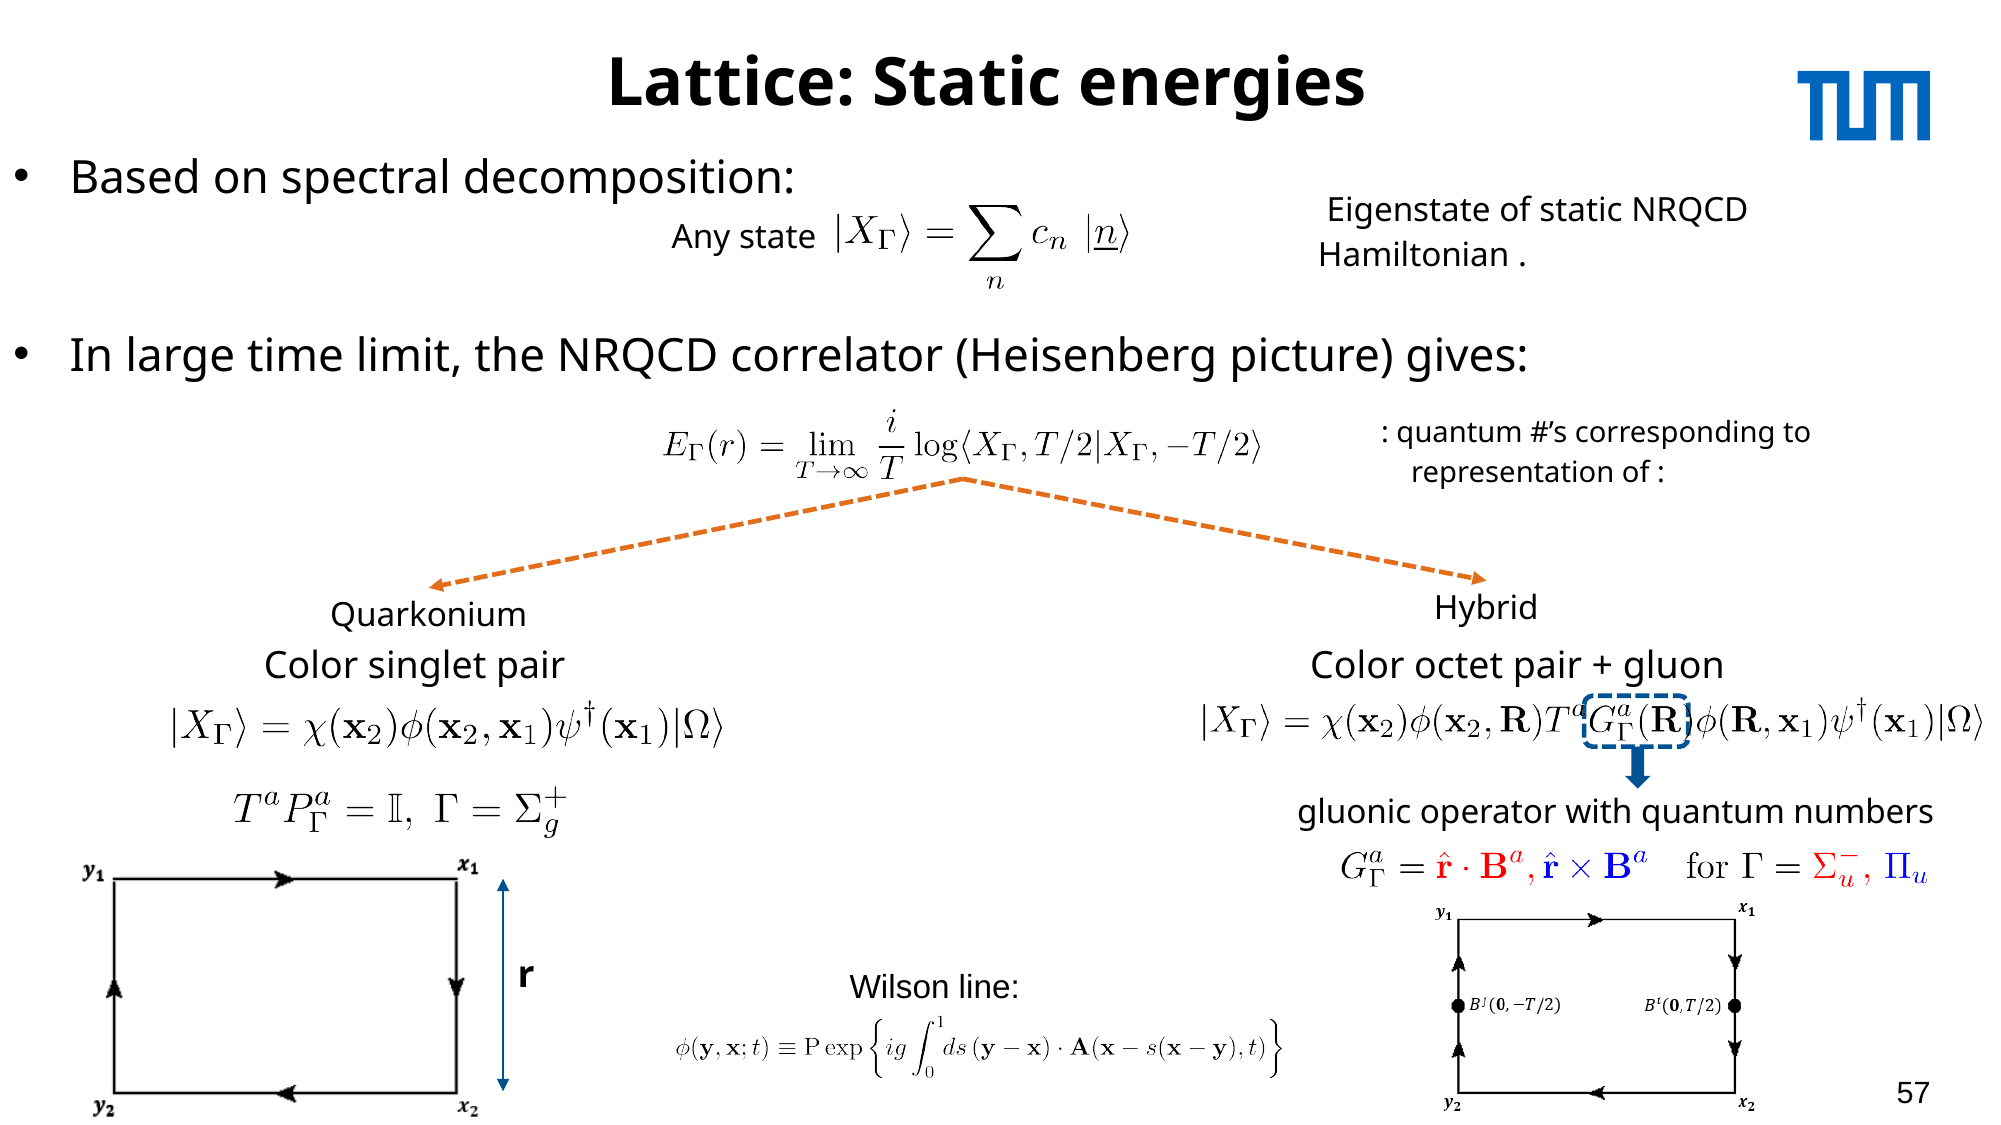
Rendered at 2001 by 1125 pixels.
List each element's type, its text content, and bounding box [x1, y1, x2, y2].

picture [233, 784, 567, 838]
text_box r [509, 936, 562, 1003]
text_box Lattice: Static energies [591, 31, 1382, 127]
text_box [428, 478, 963, 588]
slide_number 57 [1757, 1061, 1931, 1122]
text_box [675, 205, 1132, 289]
text_box In large time limit, the NRQCD correlator (Heisenberg picture) gives: [5, 317, 1969, 389]
picture [1203, 696, 1982, 741]
picture [66, 851, 504, 1125]
picture [662, 406, 1263, 478]
text_box Based on spectral decomposition: [5, 138, 1969, 211]
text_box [675, 958, 1283, 1079]
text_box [962, 478, 1487, 581]
picture [1341, 850, 1927, 888]
picture [1425, 900, 1760, 1115]
picture [172, 699, 725, 748]
text_box [1623, 749, 1653, 791]
text_box Quarkonium [330, 587, 528, 634]
text_box Hybrid [1433, 580, 1539, 627]
